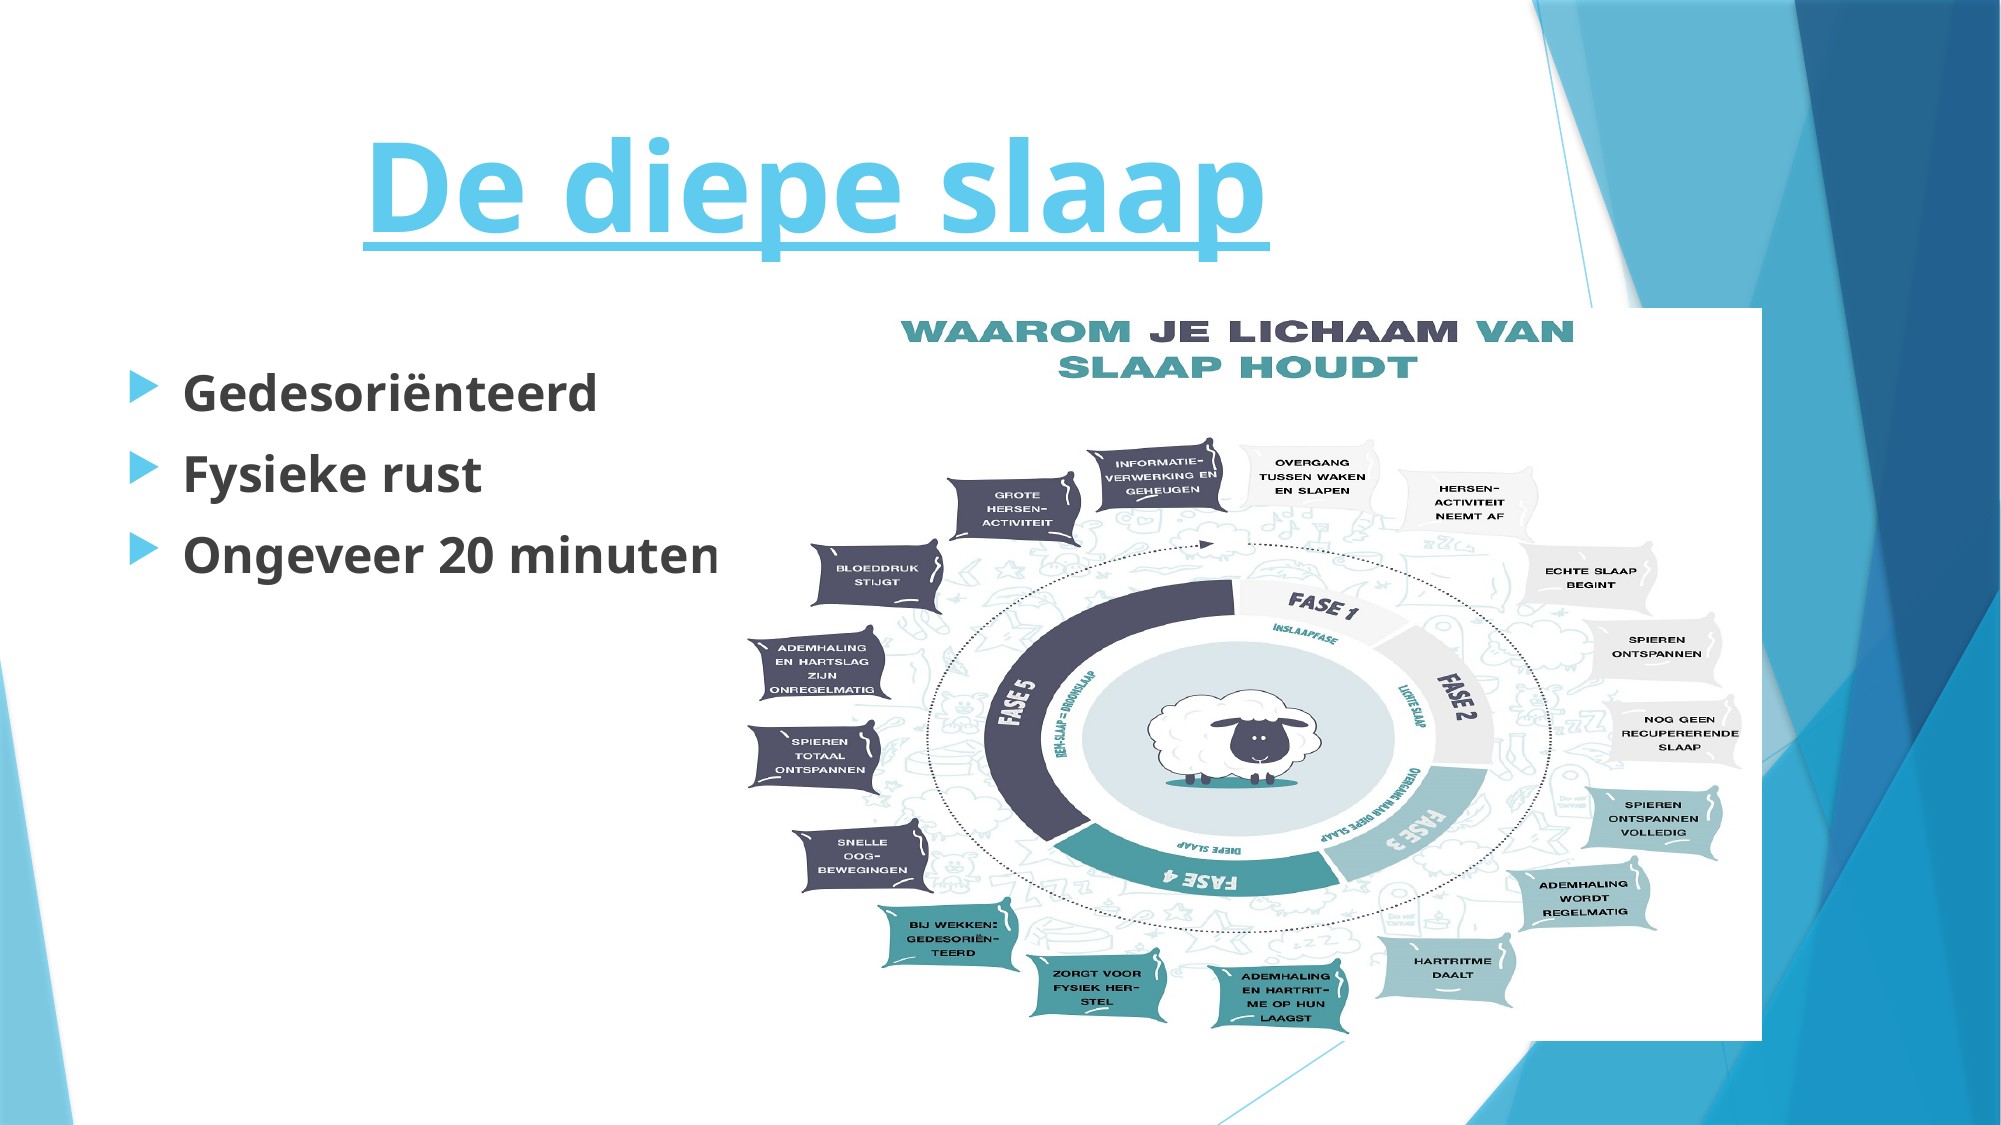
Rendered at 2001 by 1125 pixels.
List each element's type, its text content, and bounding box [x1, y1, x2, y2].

list Gedesoriënteerd Fysieke rust Ongeveer 20 minuten [111, 354, 711, 992]
title De diepe slaap [111, 99, 1522, 317]
picture [715, 304, 1765, 1041]
